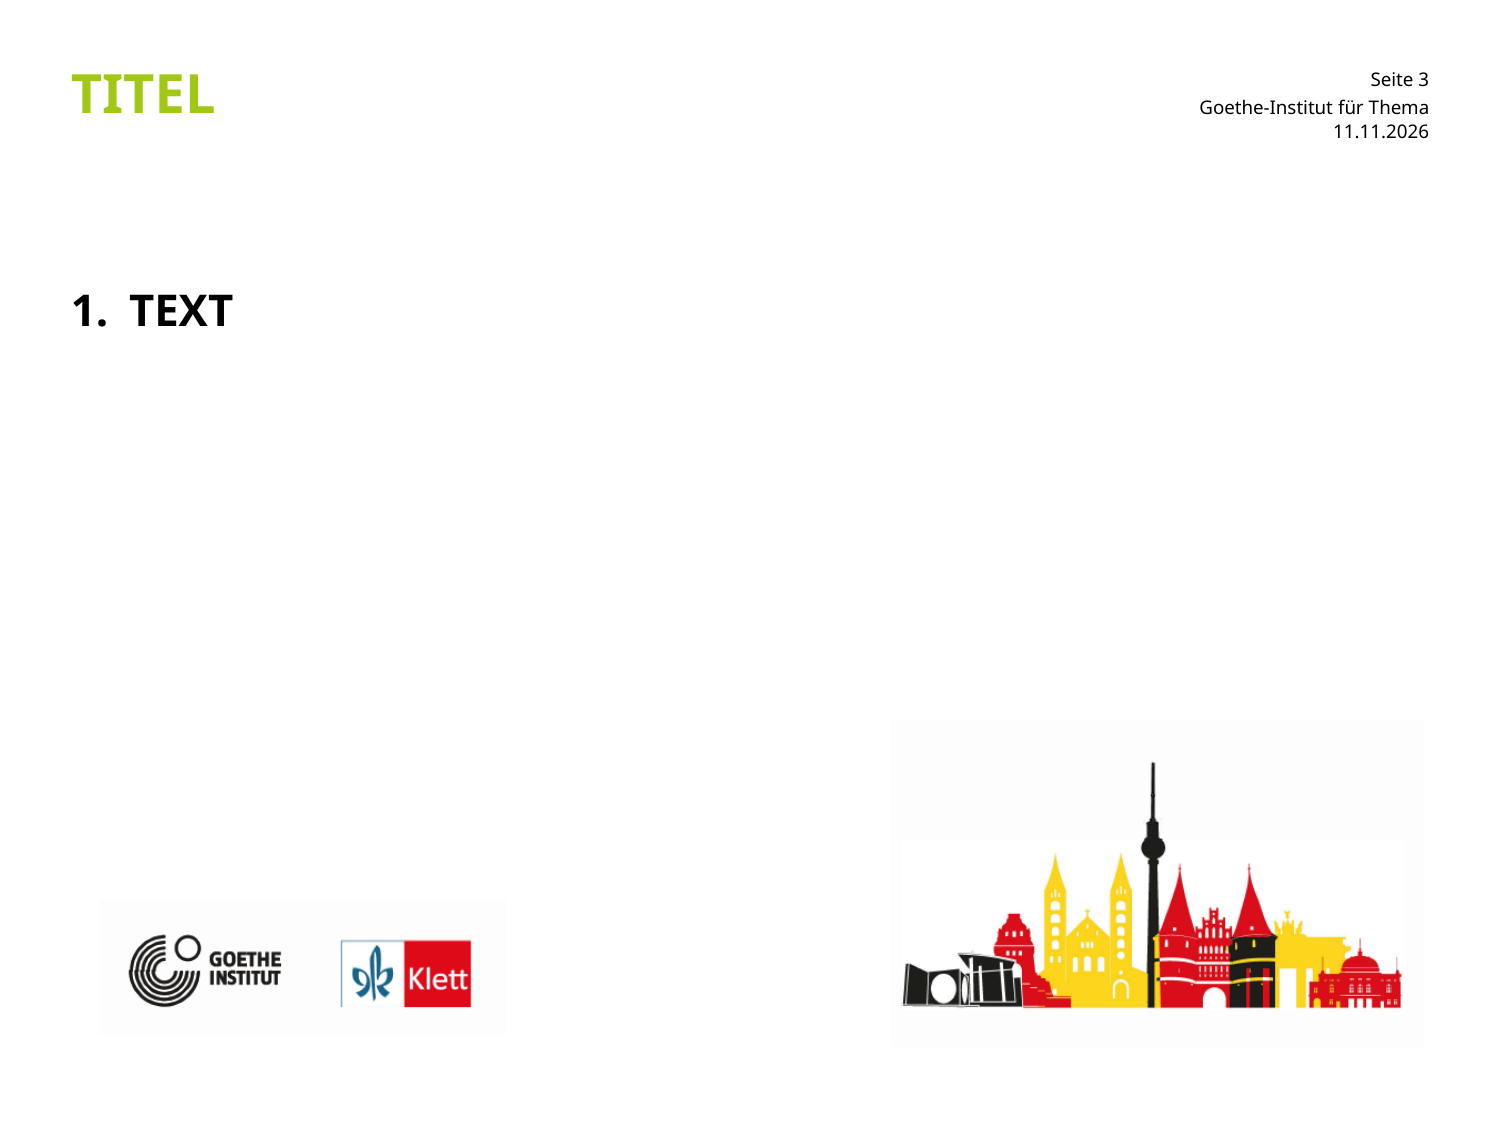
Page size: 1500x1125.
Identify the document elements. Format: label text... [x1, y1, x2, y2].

footer Goethe-Institut für Thema [1098, 94, 1430, 119]
picture [891, 719, 1424, 1047]
list text [70, 282, 1199, 1053]
picture [100, 900, 508, 1036]
title titel [70, 69, 1075, 268]
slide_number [1098, 120, 1430, 145]
